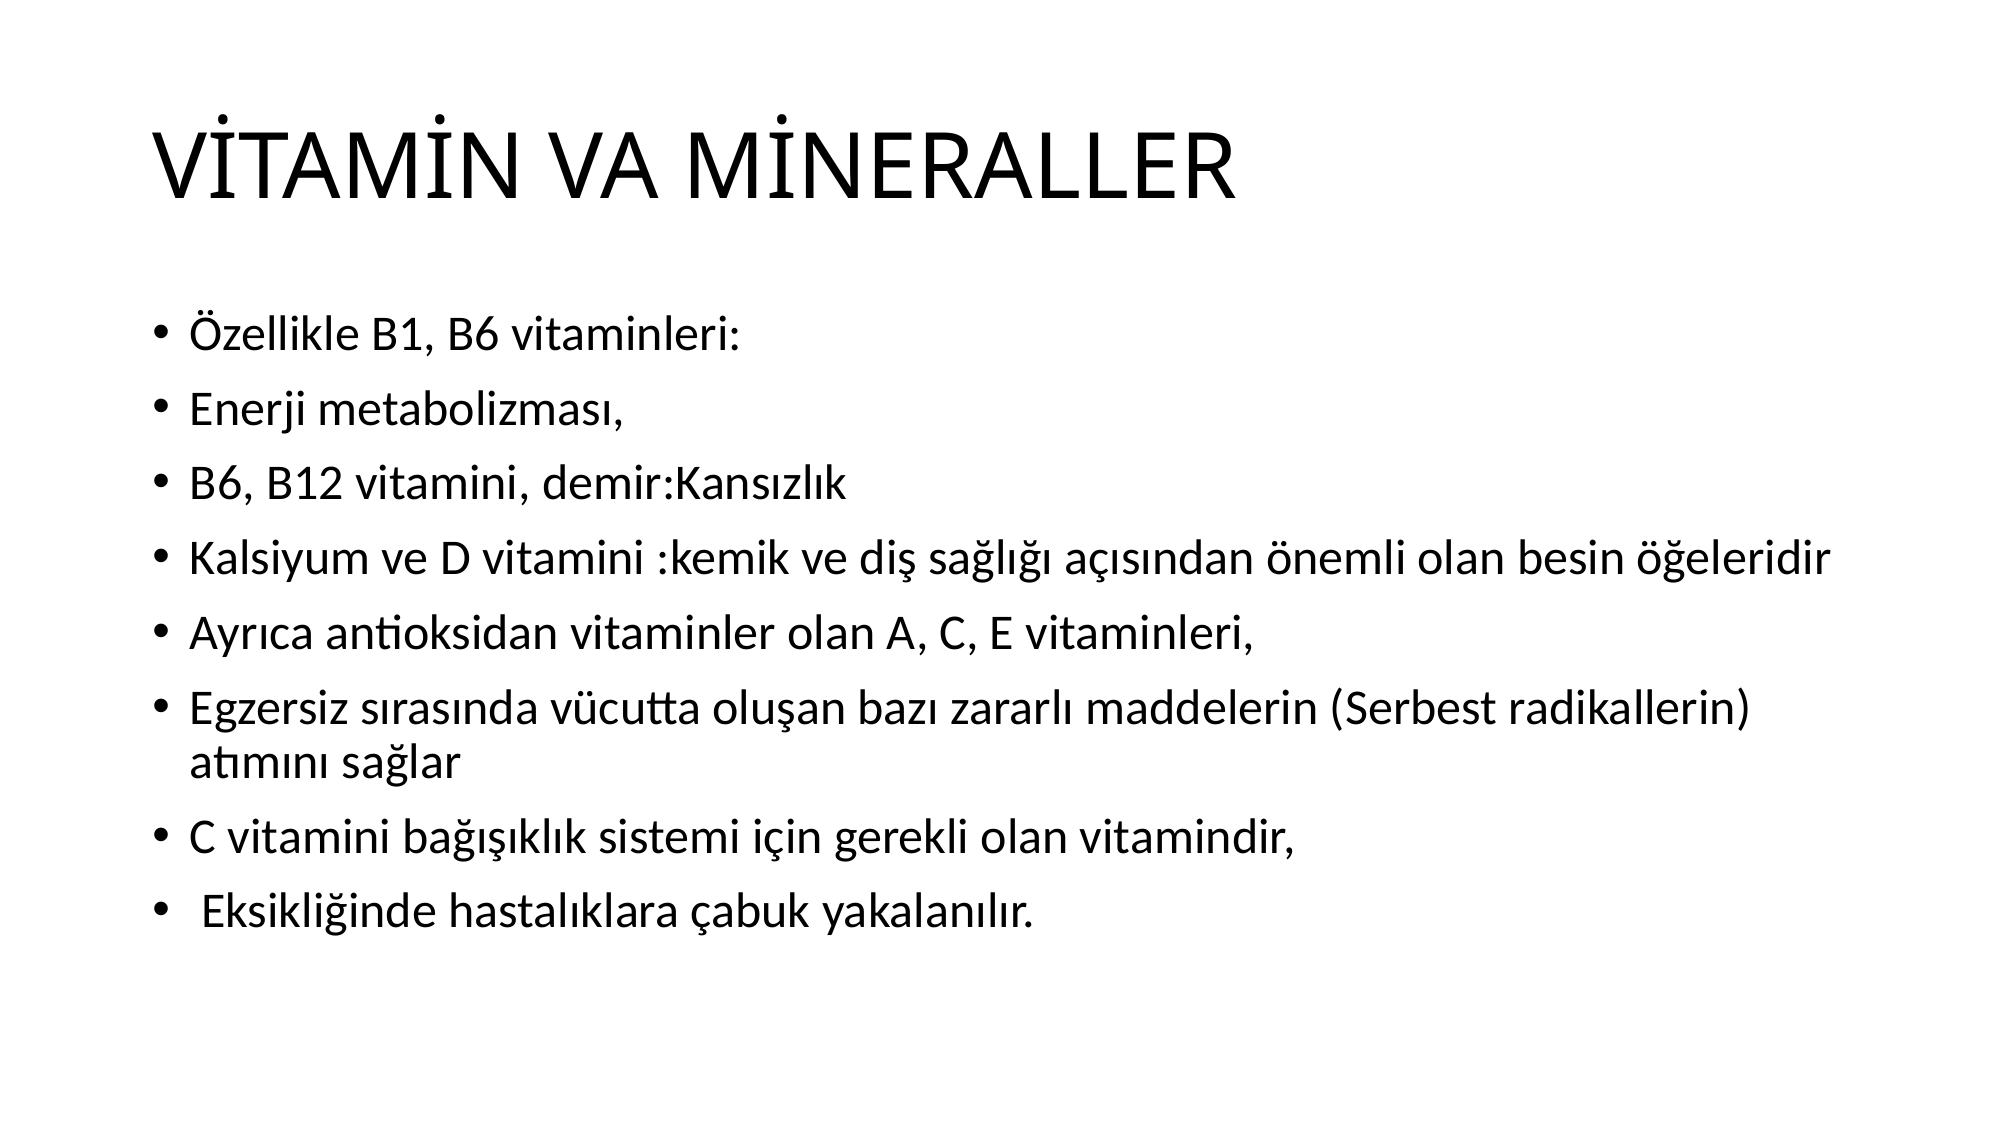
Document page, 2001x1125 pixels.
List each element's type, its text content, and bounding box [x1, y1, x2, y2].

title VİTAMİN VA MİNERALLER [137, 59, 1863, 278]
list Özellikle B1, B6 vitaminleri: Enerji metabolizması, B6, B12 vitamini, demir:Kansızlık Kalsiyum ve D vitamini :kemik ve diş sağlığı açısından önemli olan besin öğeleridir Ayrıca antioksidan vitaminler olan A, C, E vitaminleri, Egzersiz sırasında vücutta oluşan bazı zararlı maddelerin (Serbest radikallerin) atımını sağlar C vitamini bağışıklık sistemi için gerekli olan vitamindir, Eksikliğinde hastalıklara çabuk yakalanılır. [137, 299, 1863, 1014]
